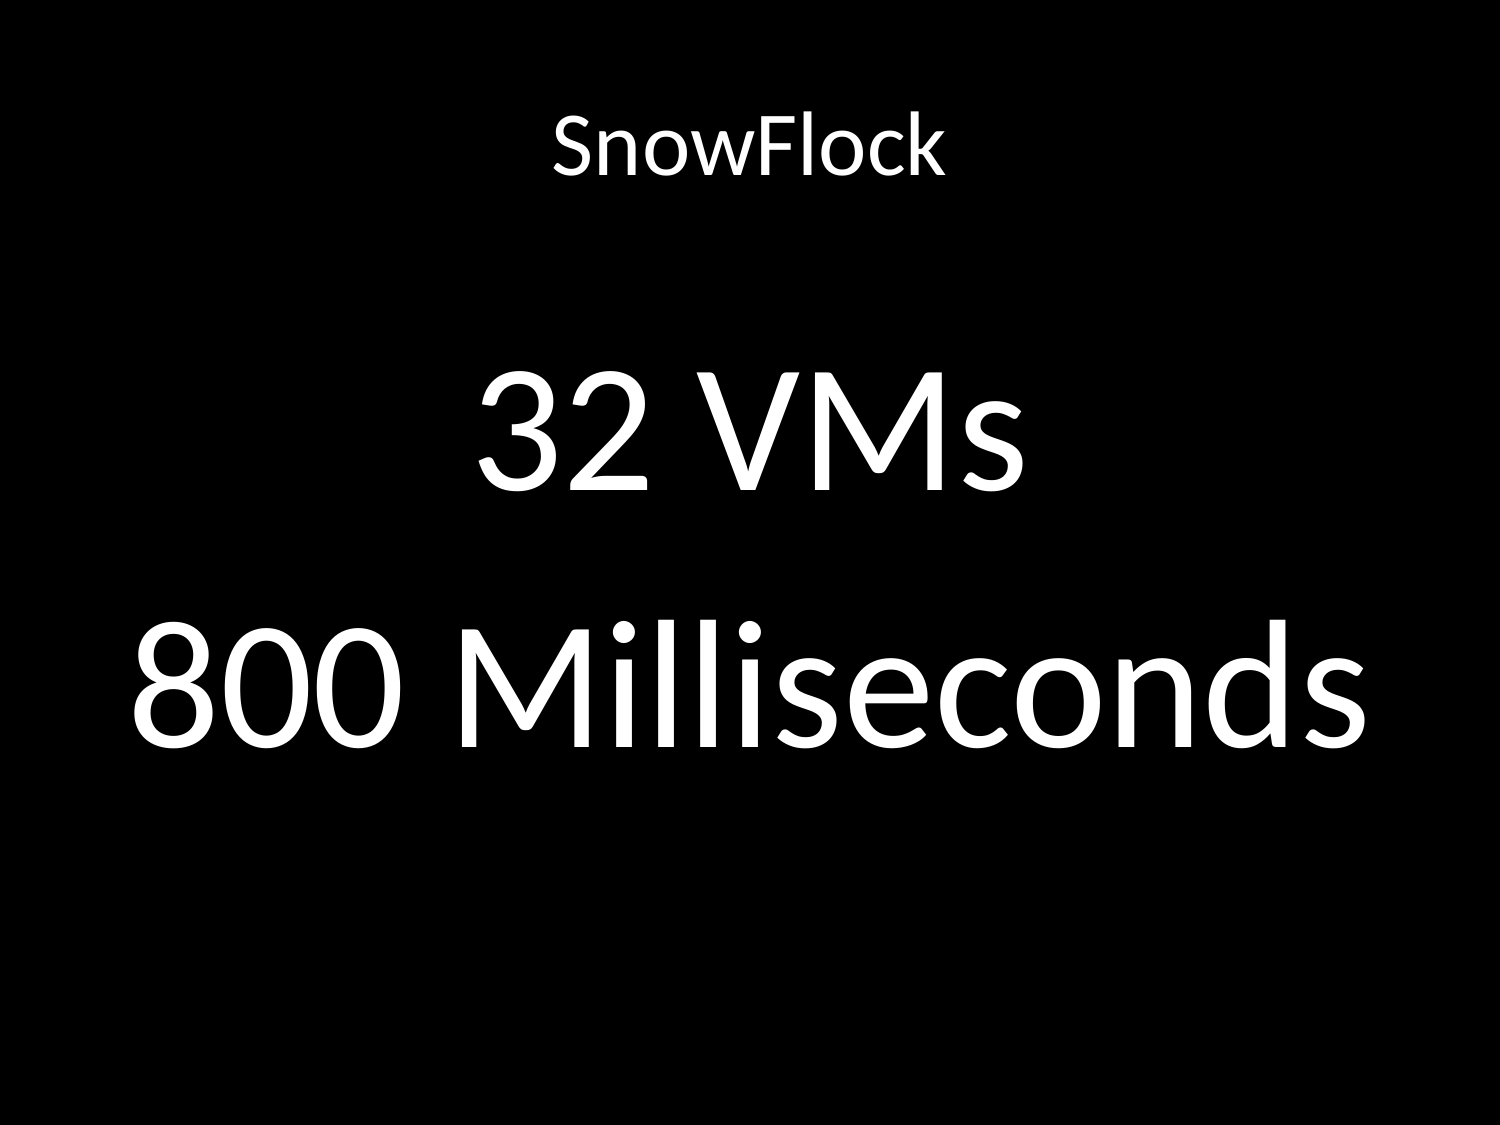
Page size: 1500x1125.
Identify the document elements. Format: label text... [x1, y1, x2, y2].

title SnowFlock [75, 45, 1425, 233]
list 32 VMs 800 Milliseconds [75, 299, 1425, 825]
